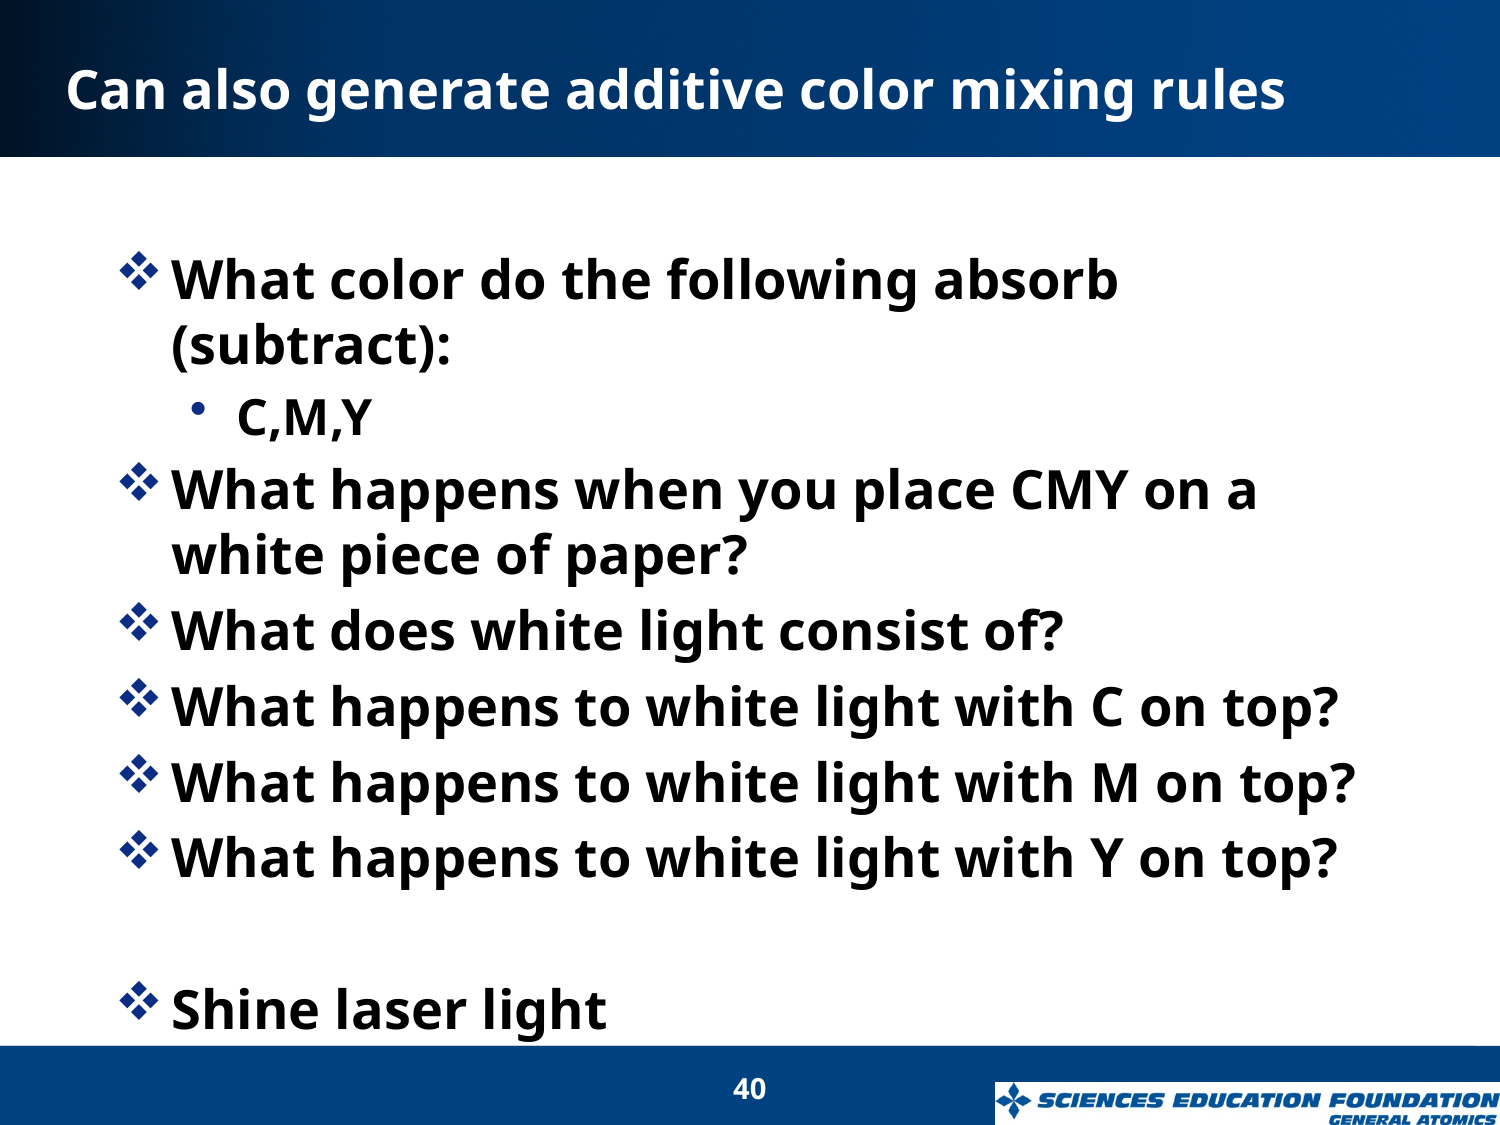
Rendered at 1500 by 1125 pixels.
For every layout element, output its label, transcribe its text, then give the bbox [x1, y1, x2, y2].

picture [0, 0, 1500, 157]
slide_number 40 [0, 1062, 1500, 1125]
list What color do the following absorb (subtract): C,M,Y What happens when you place CMY on a white piece of paper? What does white light consist of? What happens to white light with C on top? What happens to white light with M on top? What happens to white light with Y on top? Shine laser light [99, 237, 1388, 988]
title Can also generate additive color mixing rules [49, 24, 1313, 151]
